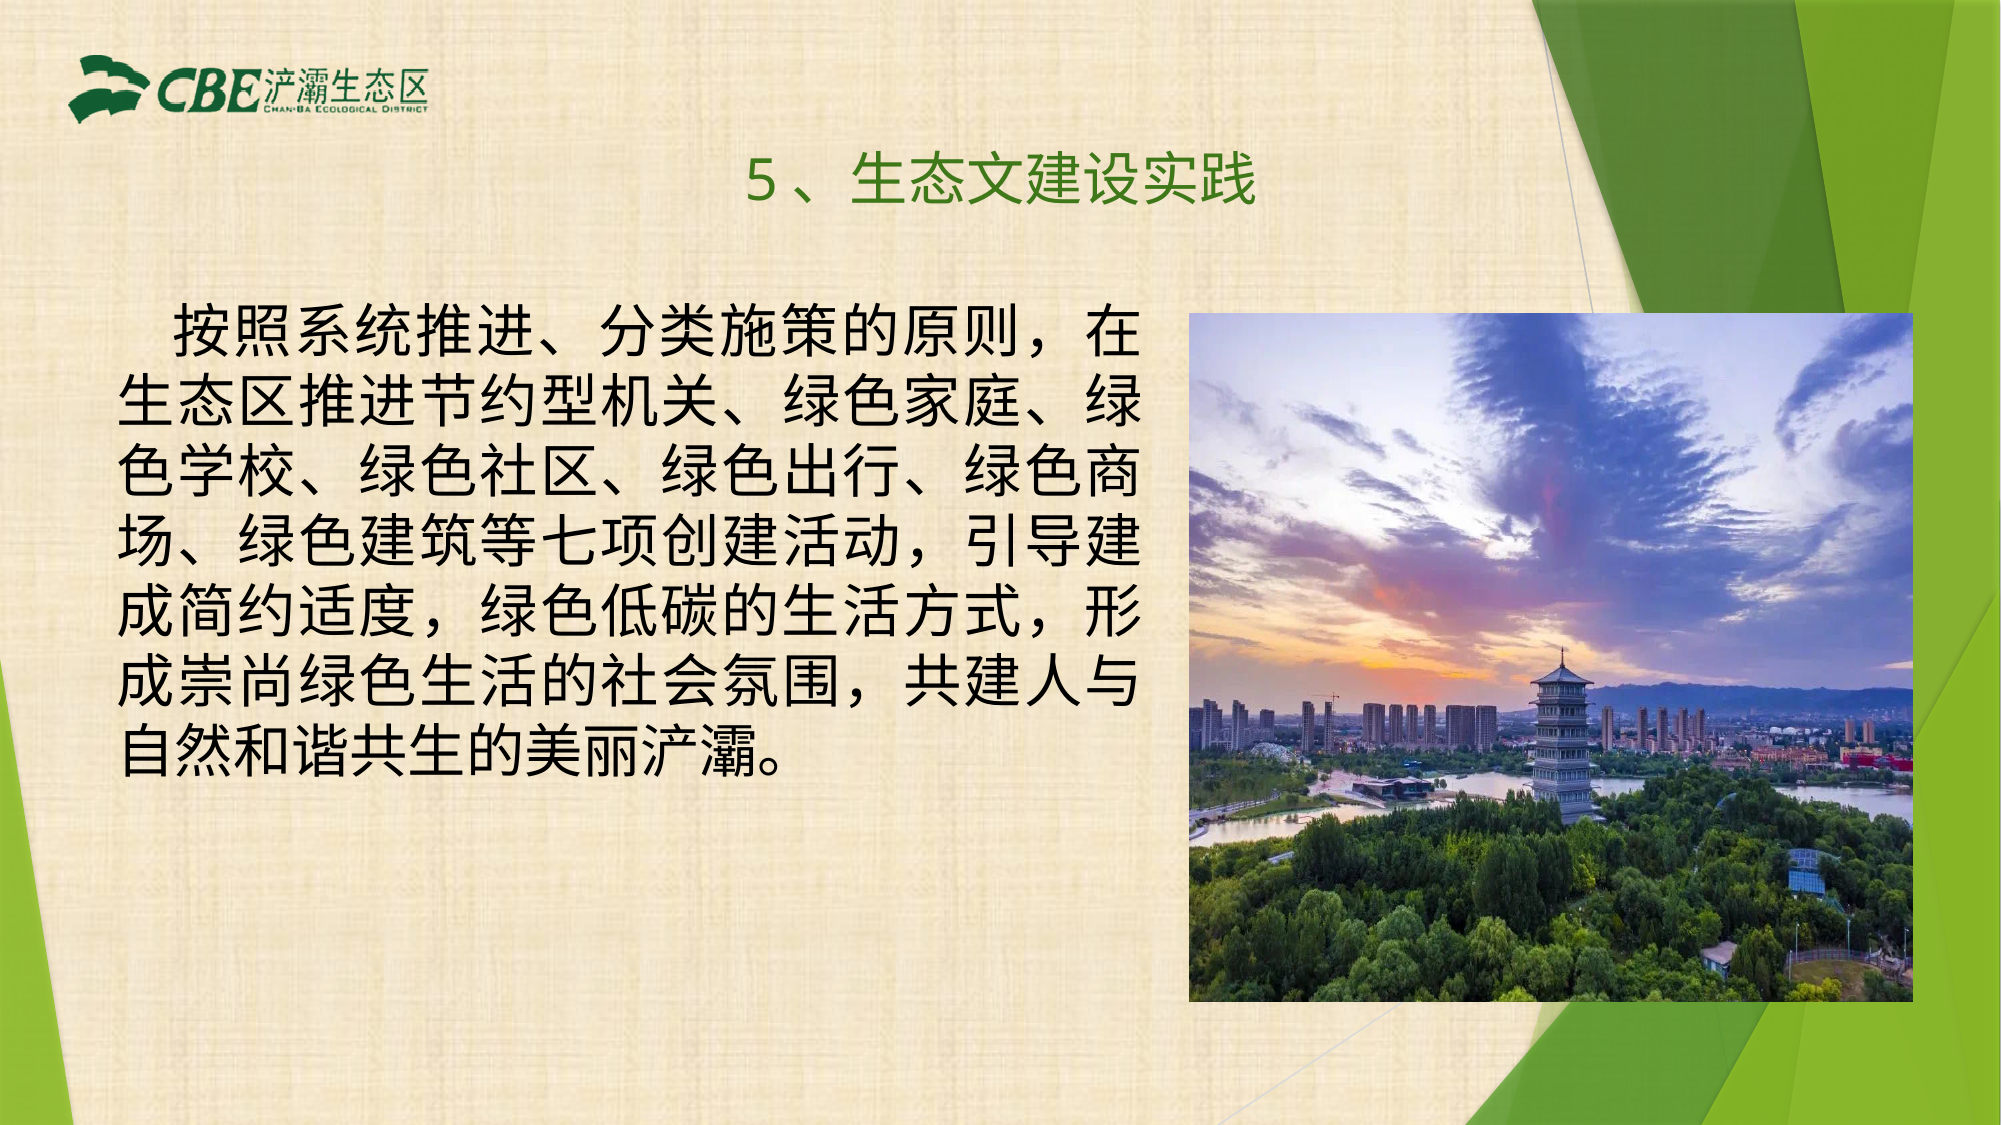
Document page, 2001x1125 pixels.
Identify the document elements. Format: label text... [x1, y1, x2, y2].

picture [61, 33, 436, 136]
text_box 5、生态文建设实践 [0, 135, 2000, 220]
picture [1189, 313, 1914, 1002]
text_box 按照系统推进、分类施策的原则，在生态区推进节约型机关、绿色家庭、绿色学校、绿色社区、绿色出行、绿色商场、绿色建筑等七项创建活动，引导建成简约适度，绿色低碳的生活方式，形成崇尚绿色生活的社会氛围，共建人与自然和谐共生的美丽浐灞。 [101, 286, 1158, 861]
